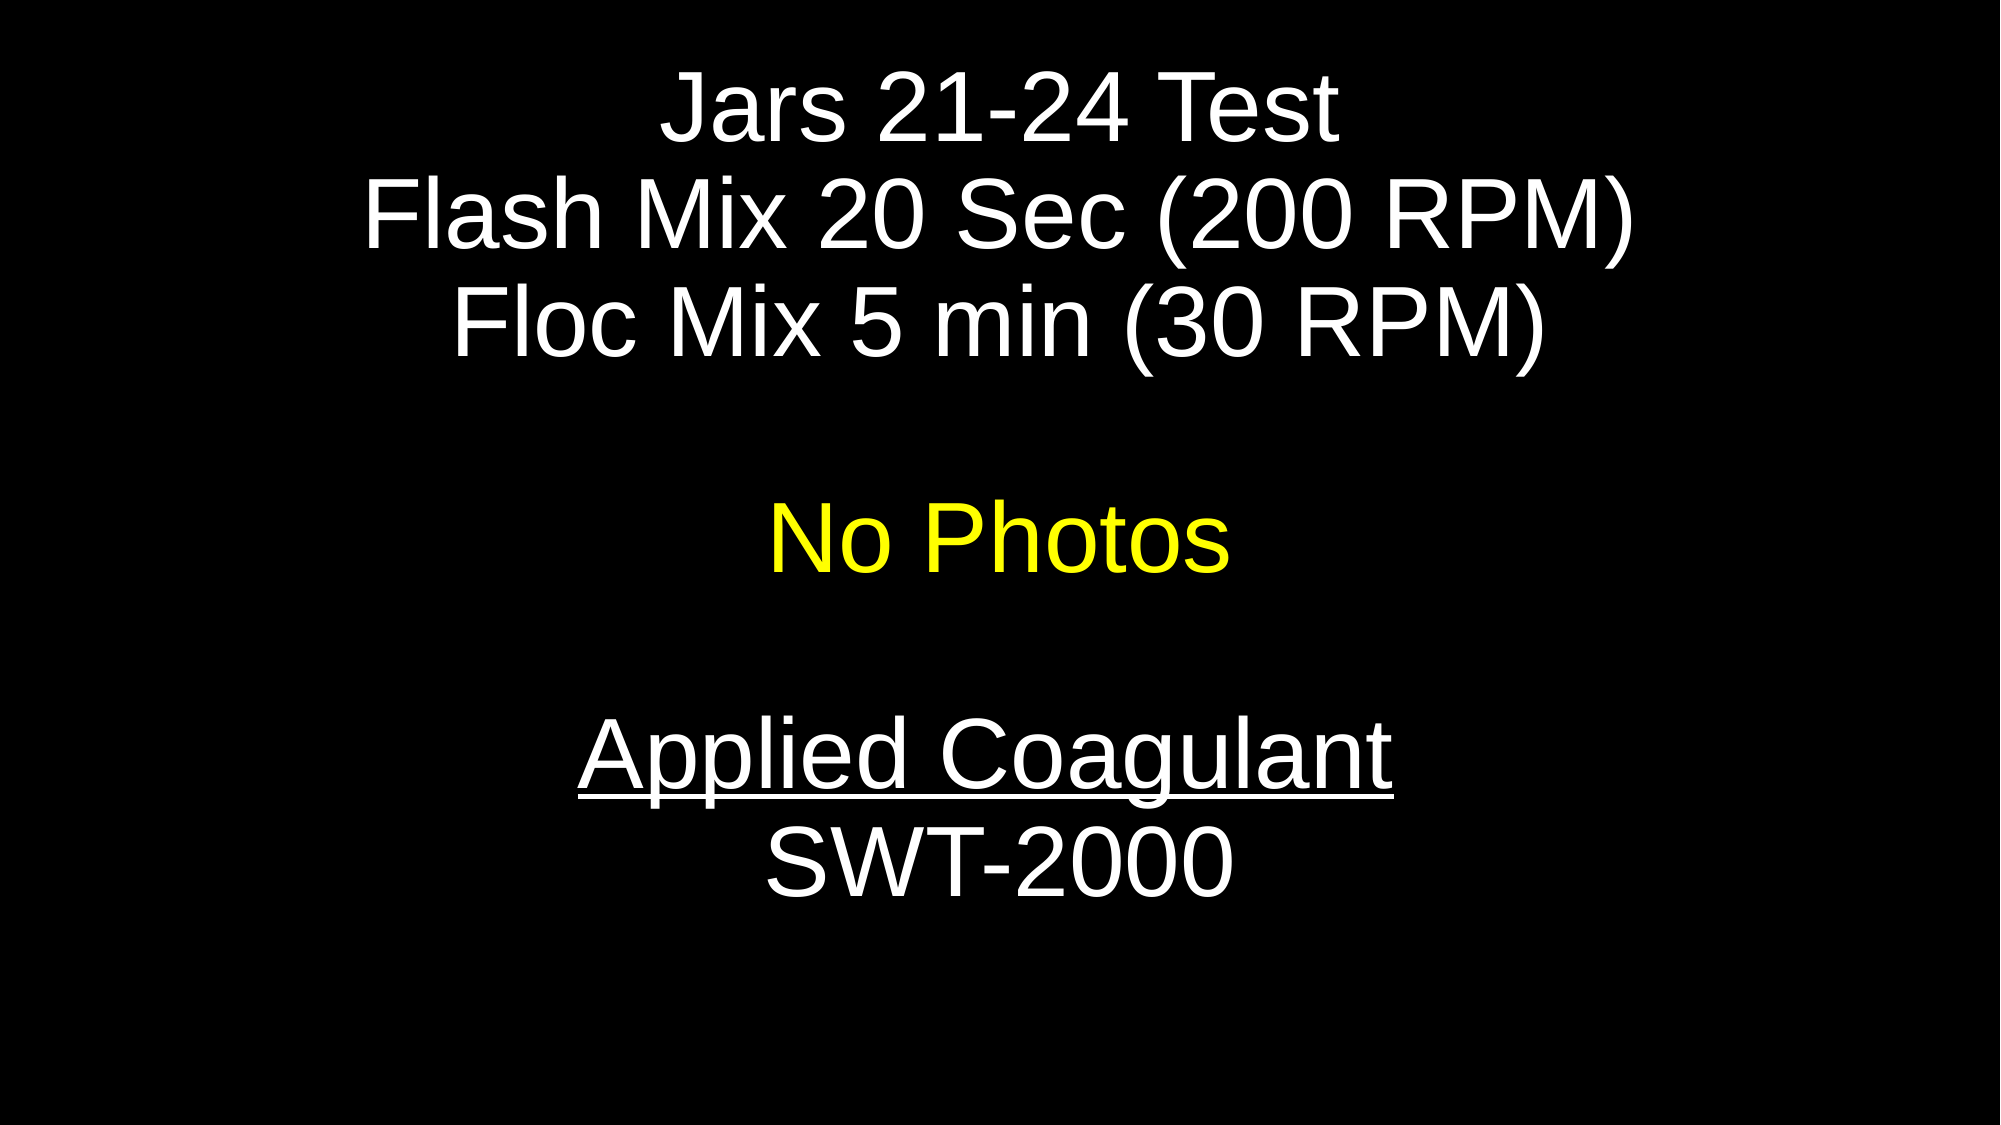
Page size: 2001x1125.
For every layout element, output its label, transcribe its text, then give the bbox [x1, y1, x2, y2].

title Jars 21-24 Test Flash Mix 20 Sec (200 RPM) Floc Mix 5 min (30 RPM) No Photos Applied Coagulant SWT-2000 [249, 43, 1750, 1046]
